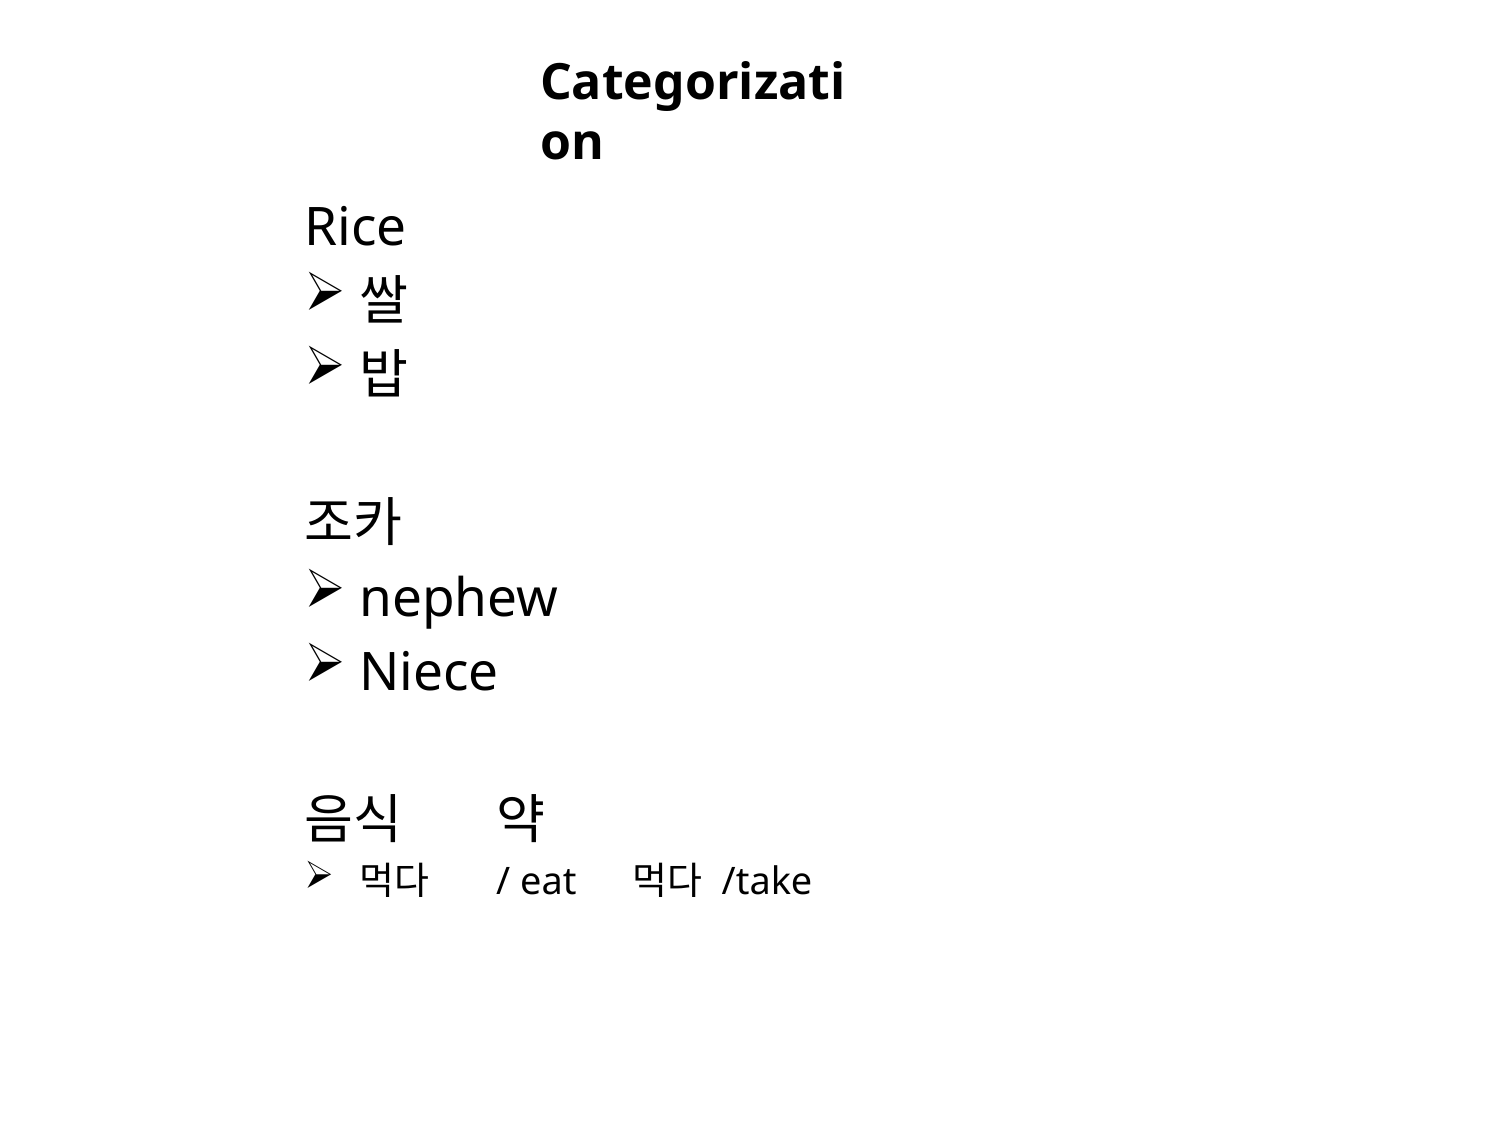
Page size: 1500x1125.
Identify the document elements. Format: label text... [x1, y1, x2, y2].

list Rice 쌀 밥 조카 nephew Niece 음식 약 먹다 / eat 먹다 /take [289, 184, 1152, 1000]
text_box Categorization [525, 42, 892, 178]
